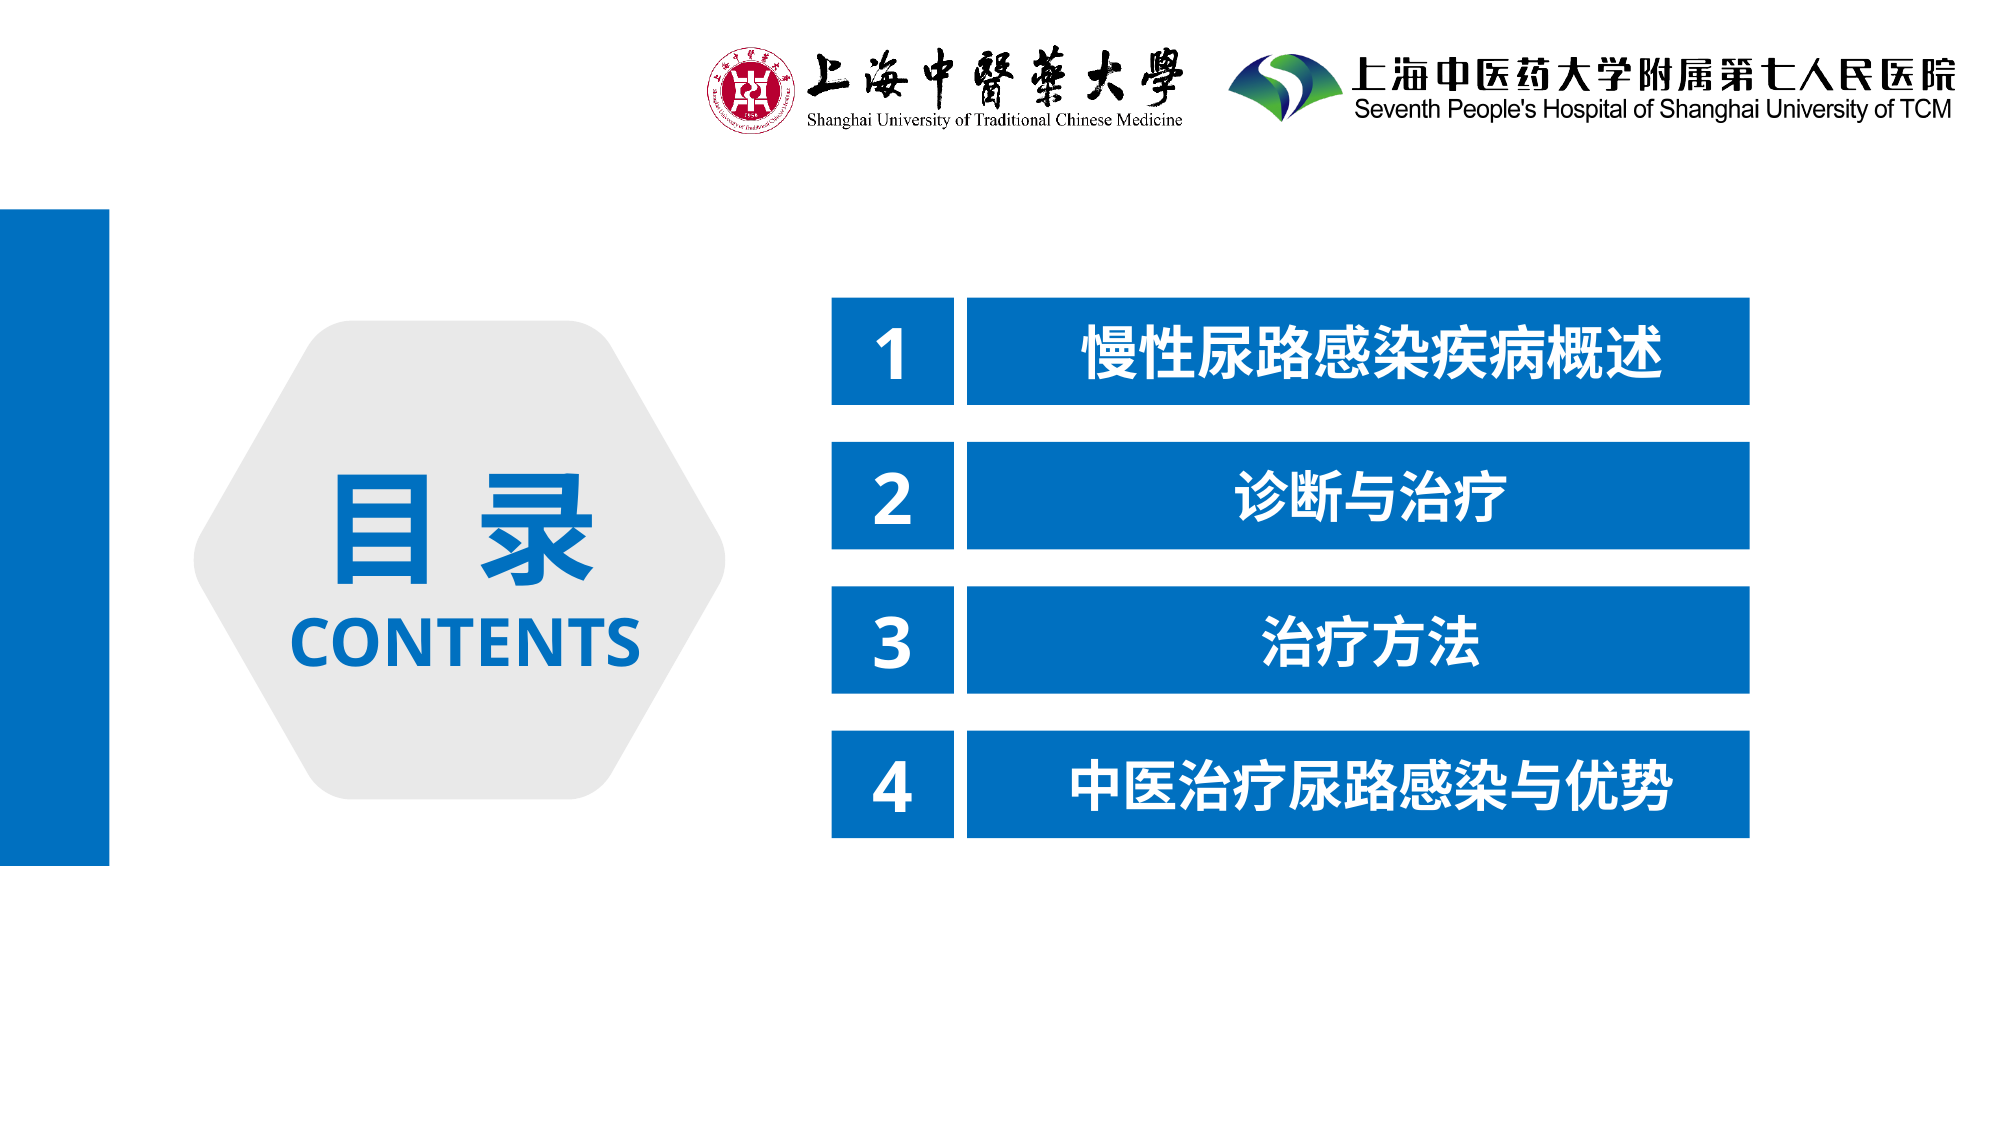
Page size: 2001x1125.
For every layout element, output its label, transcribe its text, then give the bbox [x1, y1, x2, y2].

text_box CONTENTS [273, 592, 658, 687]
text_box [193, 320, 726, 800]
text_box 目 录 [305, 441, 615, 607]
text_box [0, 208, 110, 867]
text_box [707, 45, 1963, 134]
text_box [831, 297, 1750, 839]
